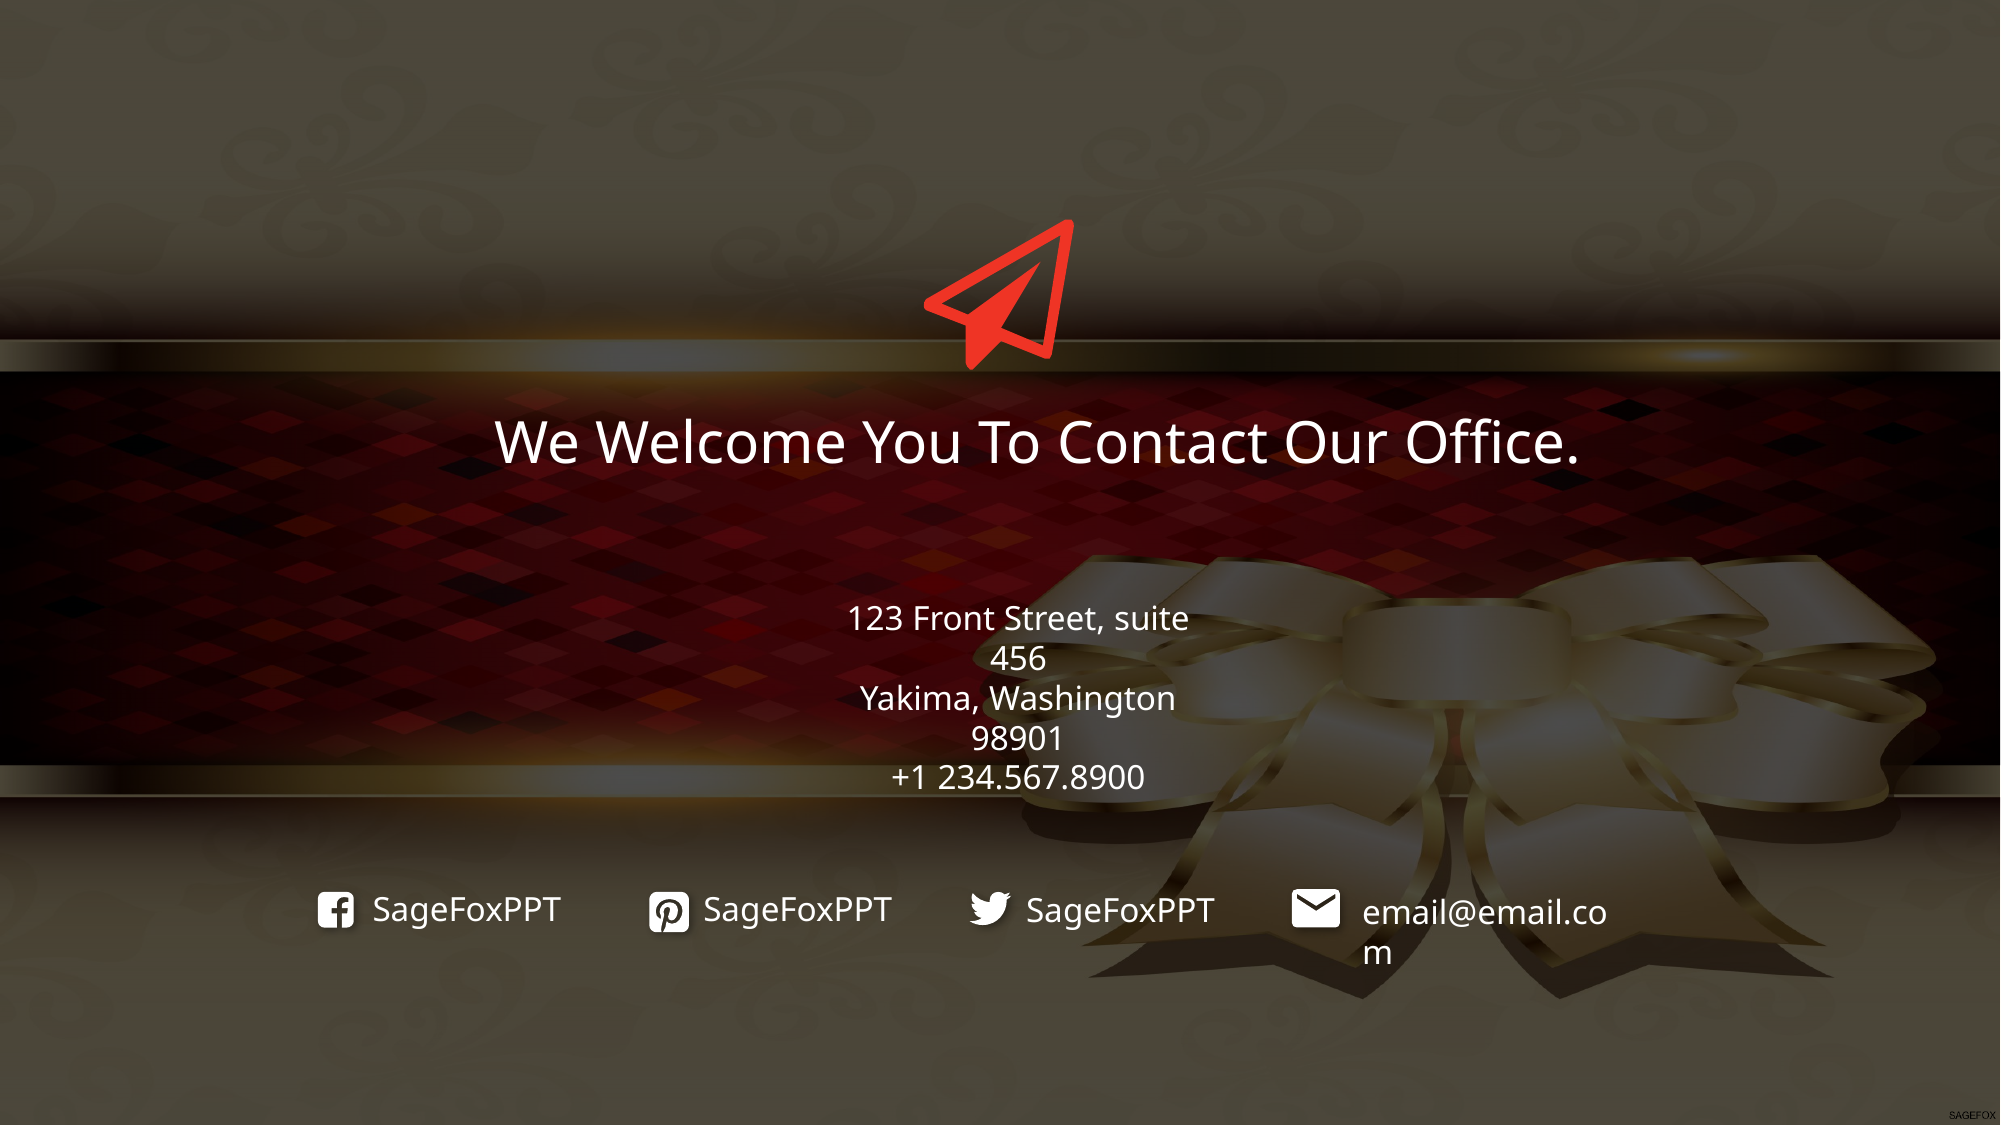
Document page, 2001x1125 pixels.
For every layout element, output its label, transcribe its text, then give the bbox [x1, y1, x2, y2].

picture [0, 0, 2001, 1125]
text_box [1291, 889, 1340, 928]
text_box email@email.com [1347, 884, 1649, 979]
text_box [317, 891, 354, 928]
text_box [923, 219, 1074, 370]
text_box [969, 891, 1011, 926]
text_box We Welcome You To Contact Our Office. [477, 398, 1598, 483]
text_box 123 Front Street, suite 456 Yakima, Washington 98901 +1 234.567.8900 [808, 589, 1229, 804]
text_box SageFoxPPT [1011, 881, 1252, 937]
text_box SageFoxPPT [357, 880, 598, 936]
text_box [649, 891, 688, 933]
text_box SageFoxPPT [688, 880, 929, 936]
